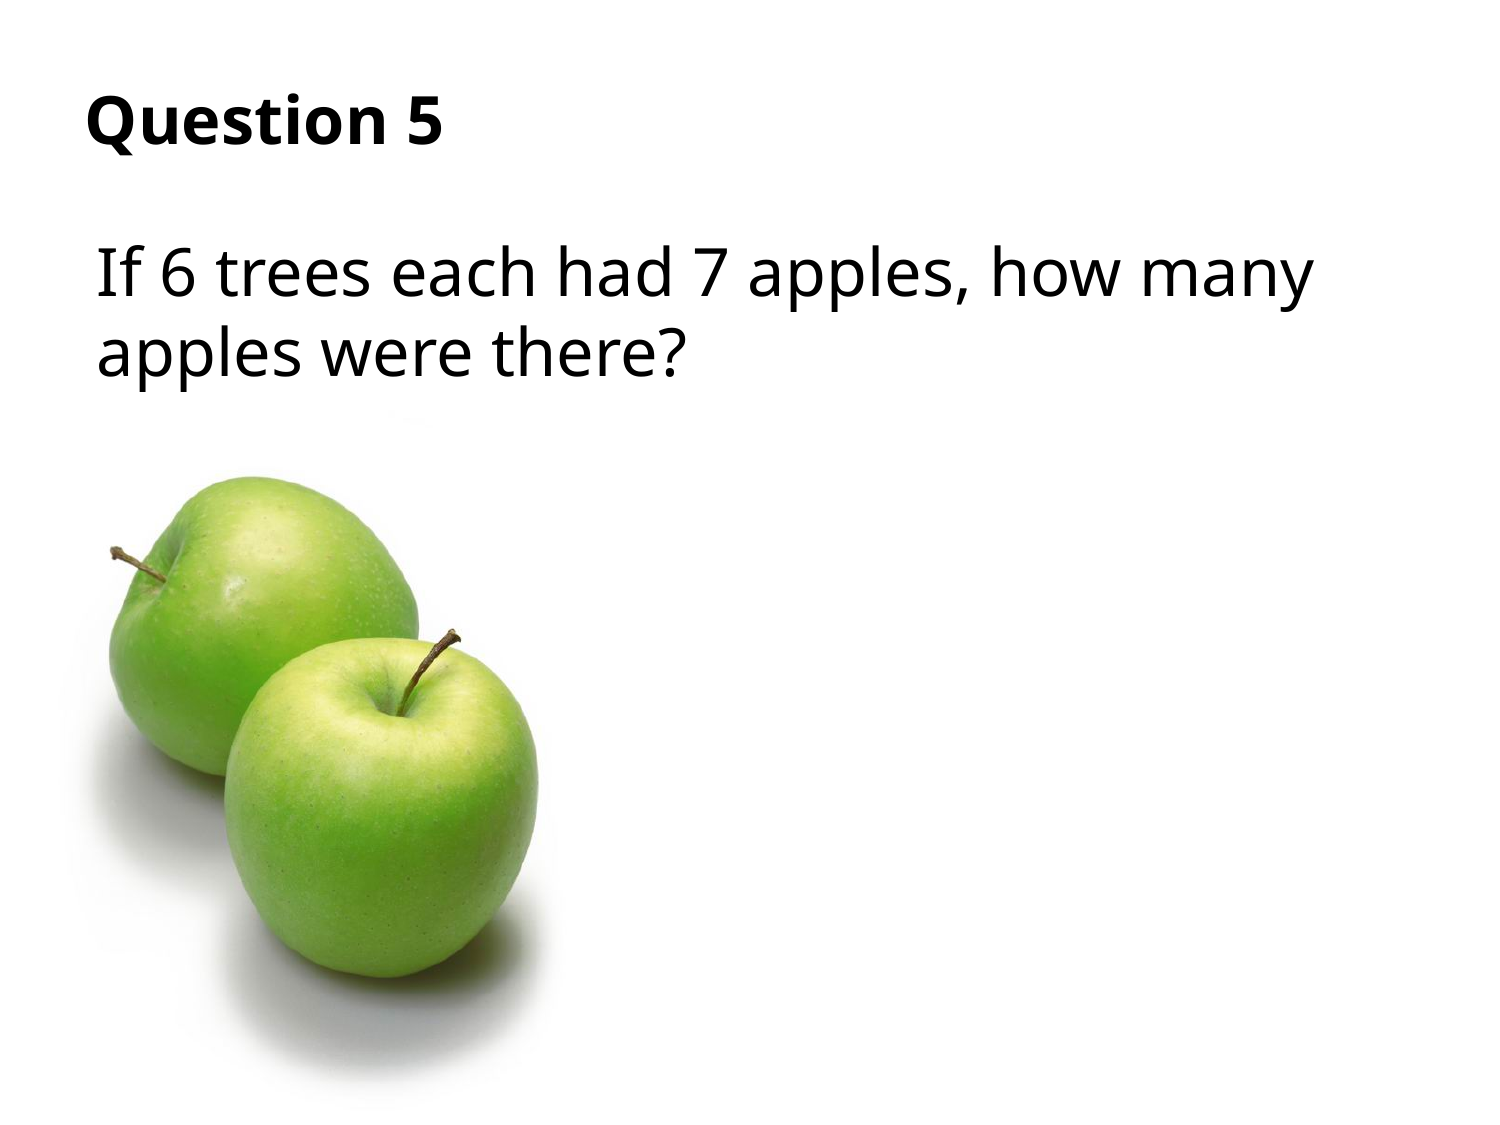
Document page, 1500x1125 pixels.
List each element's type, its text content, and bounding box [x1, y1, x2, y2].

text_box Question 5 [70, 70, 1418, 165]
text_box If 6 trees each had 7 apples, how many apples were there? [82, 222, 1395, 398]
picture [34, 395, 610, 1125]
